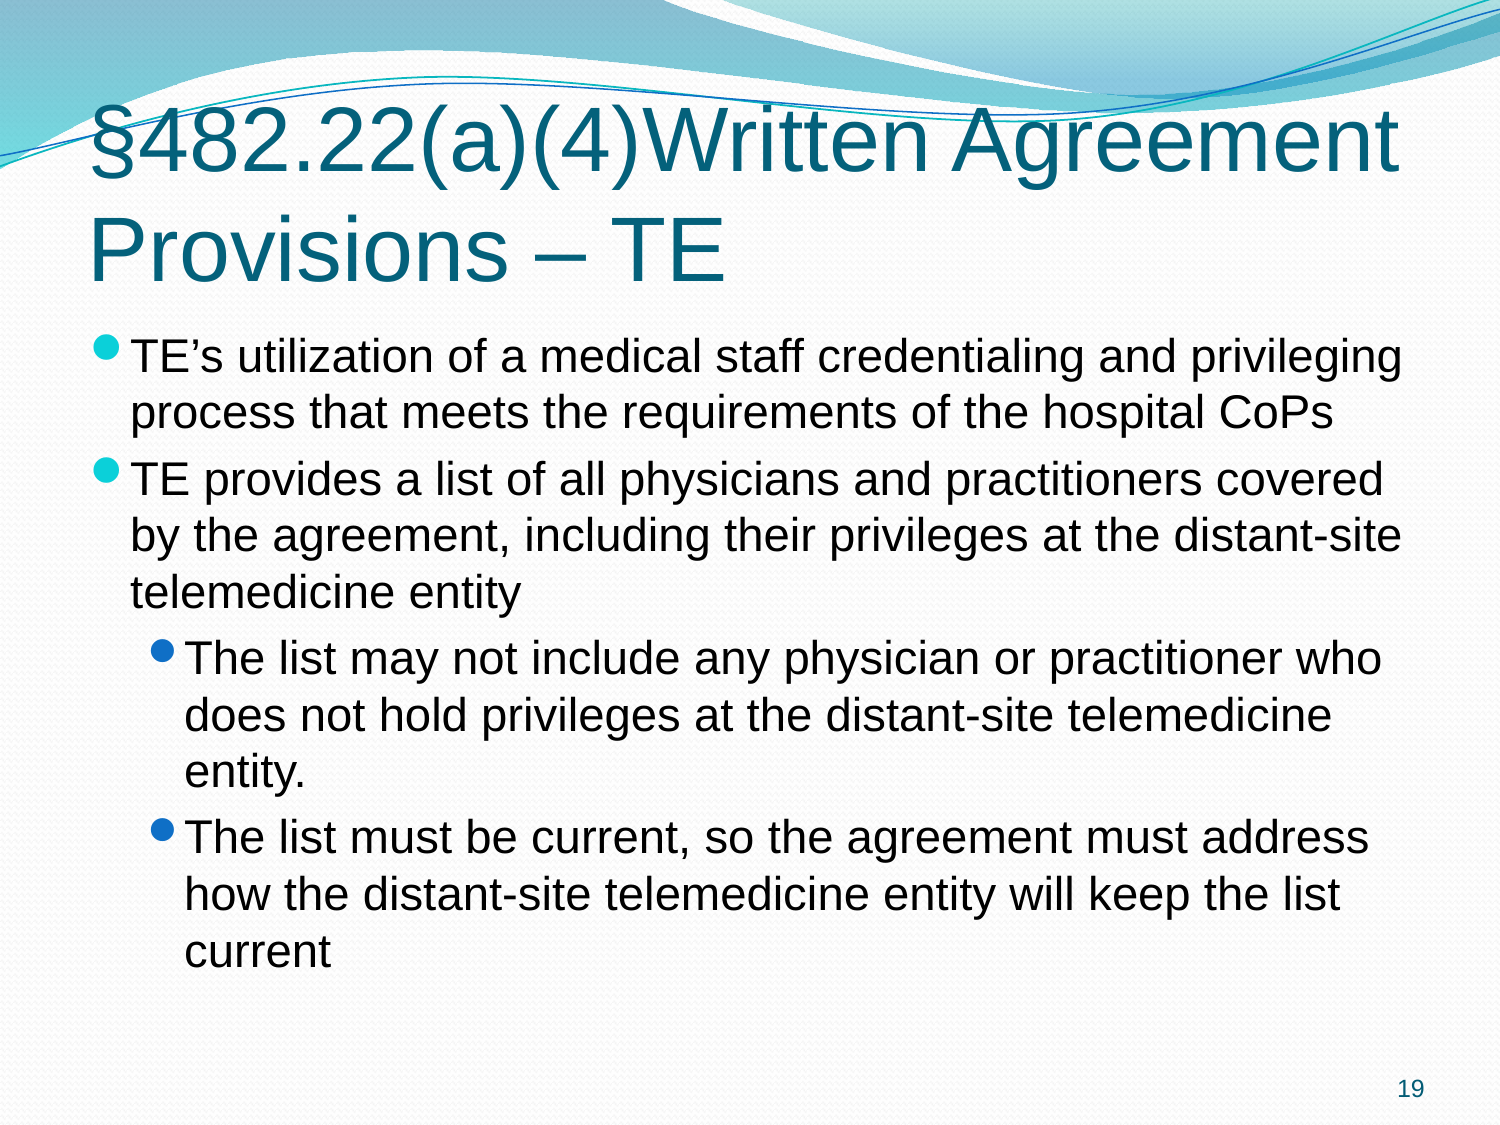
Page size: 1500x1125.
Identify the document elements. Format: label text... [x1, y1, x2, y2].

slide_number 19 [1299, 1042, 1425, 1103]
title §482.22(a)(4)Written Agreement Provisions – TE [87, 112, 1438, 300]
list TE’s utilization of a medical staff credentialing and privileging process that meets the requirements of the hospital CoPs TE provides a list of all physicians and practitioners covered by the agreement, including their privileges at the distant-site telemedicine entity The list may not include any physician or practitioner who does not hold privileges at the distant-site telemedicine entity. The list must be current, so the agreement must address how the distant-site telemedicine entity will keep the list current [75, 317, 1425, 1038]
